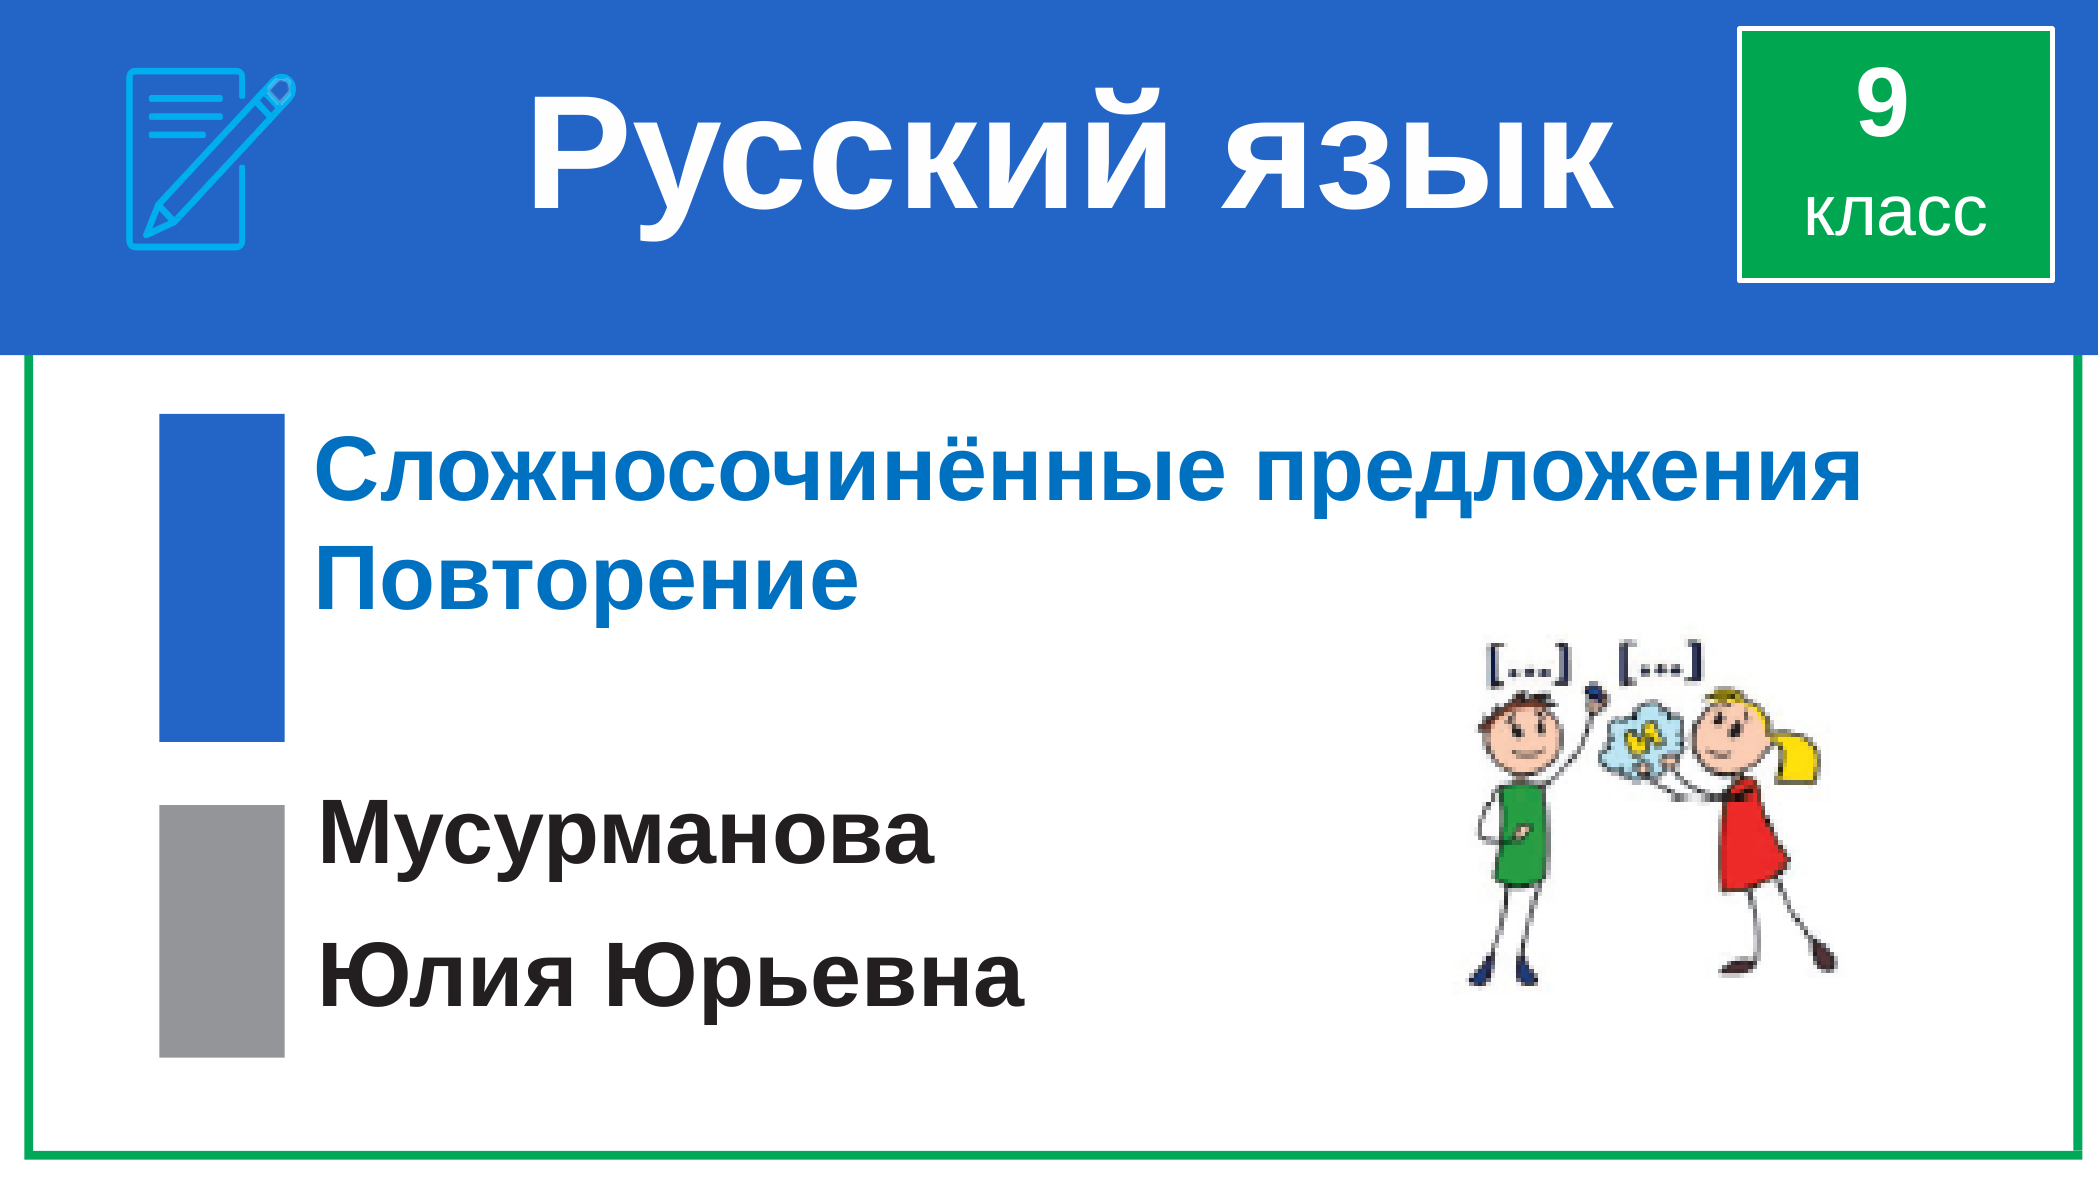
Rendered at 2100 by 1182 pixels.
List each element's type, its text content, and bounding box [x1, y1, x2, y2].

text_box [0, 0, 2098, 356]
text_box [159, 805, 285, 1058]
title Русский язык [352, 41, 1726, 245]
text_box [125, 67, 297, 251]
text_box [1731, 22, 2061, 288]
text_box Сложносочинённые предложения Повторение Мусурманова Юлия Юрьевна [311, 403, 2023, 1025]
text_box [159, 413, 285, 742]
picture [1389, 578, 1906, 1095]
